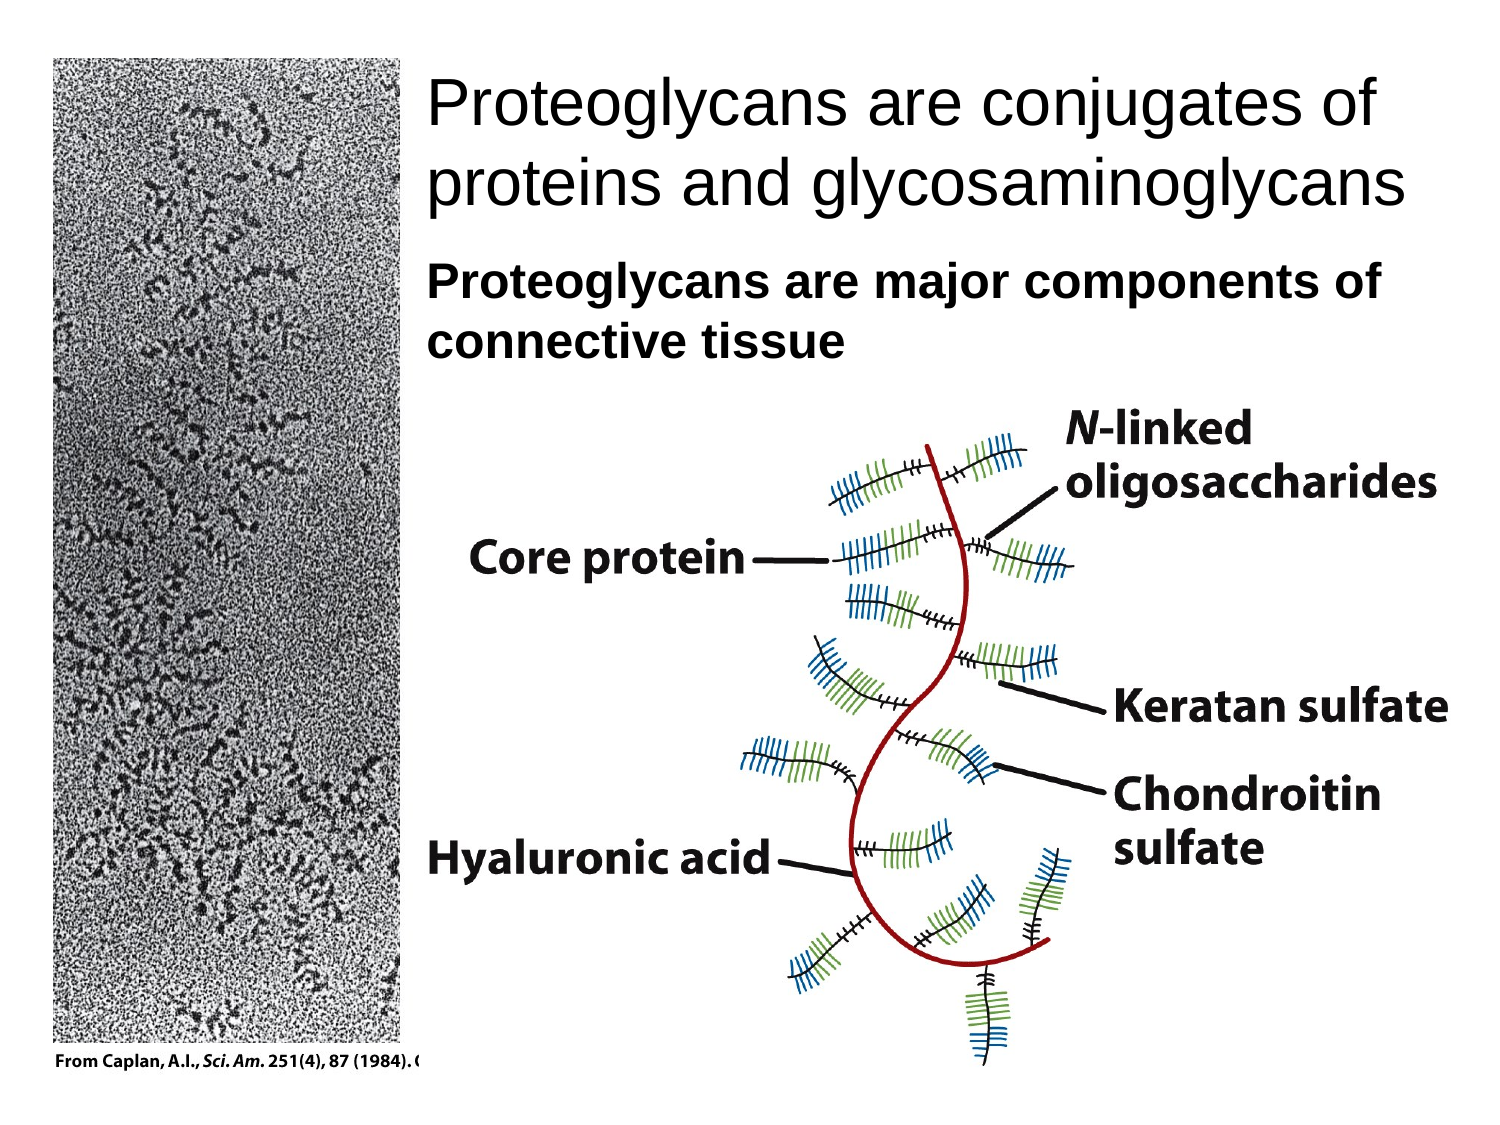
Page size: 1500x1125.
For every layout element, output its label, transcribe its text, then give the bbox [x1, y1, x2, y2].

list Proteoglycans are major components of connective tissue [897, 240, 1425, 396]
picture [44, 50, 1462, 1076]
title Proteoglycans are conjugates of proteins and glycosaminoglycans [411, 45, 1425, 233]
